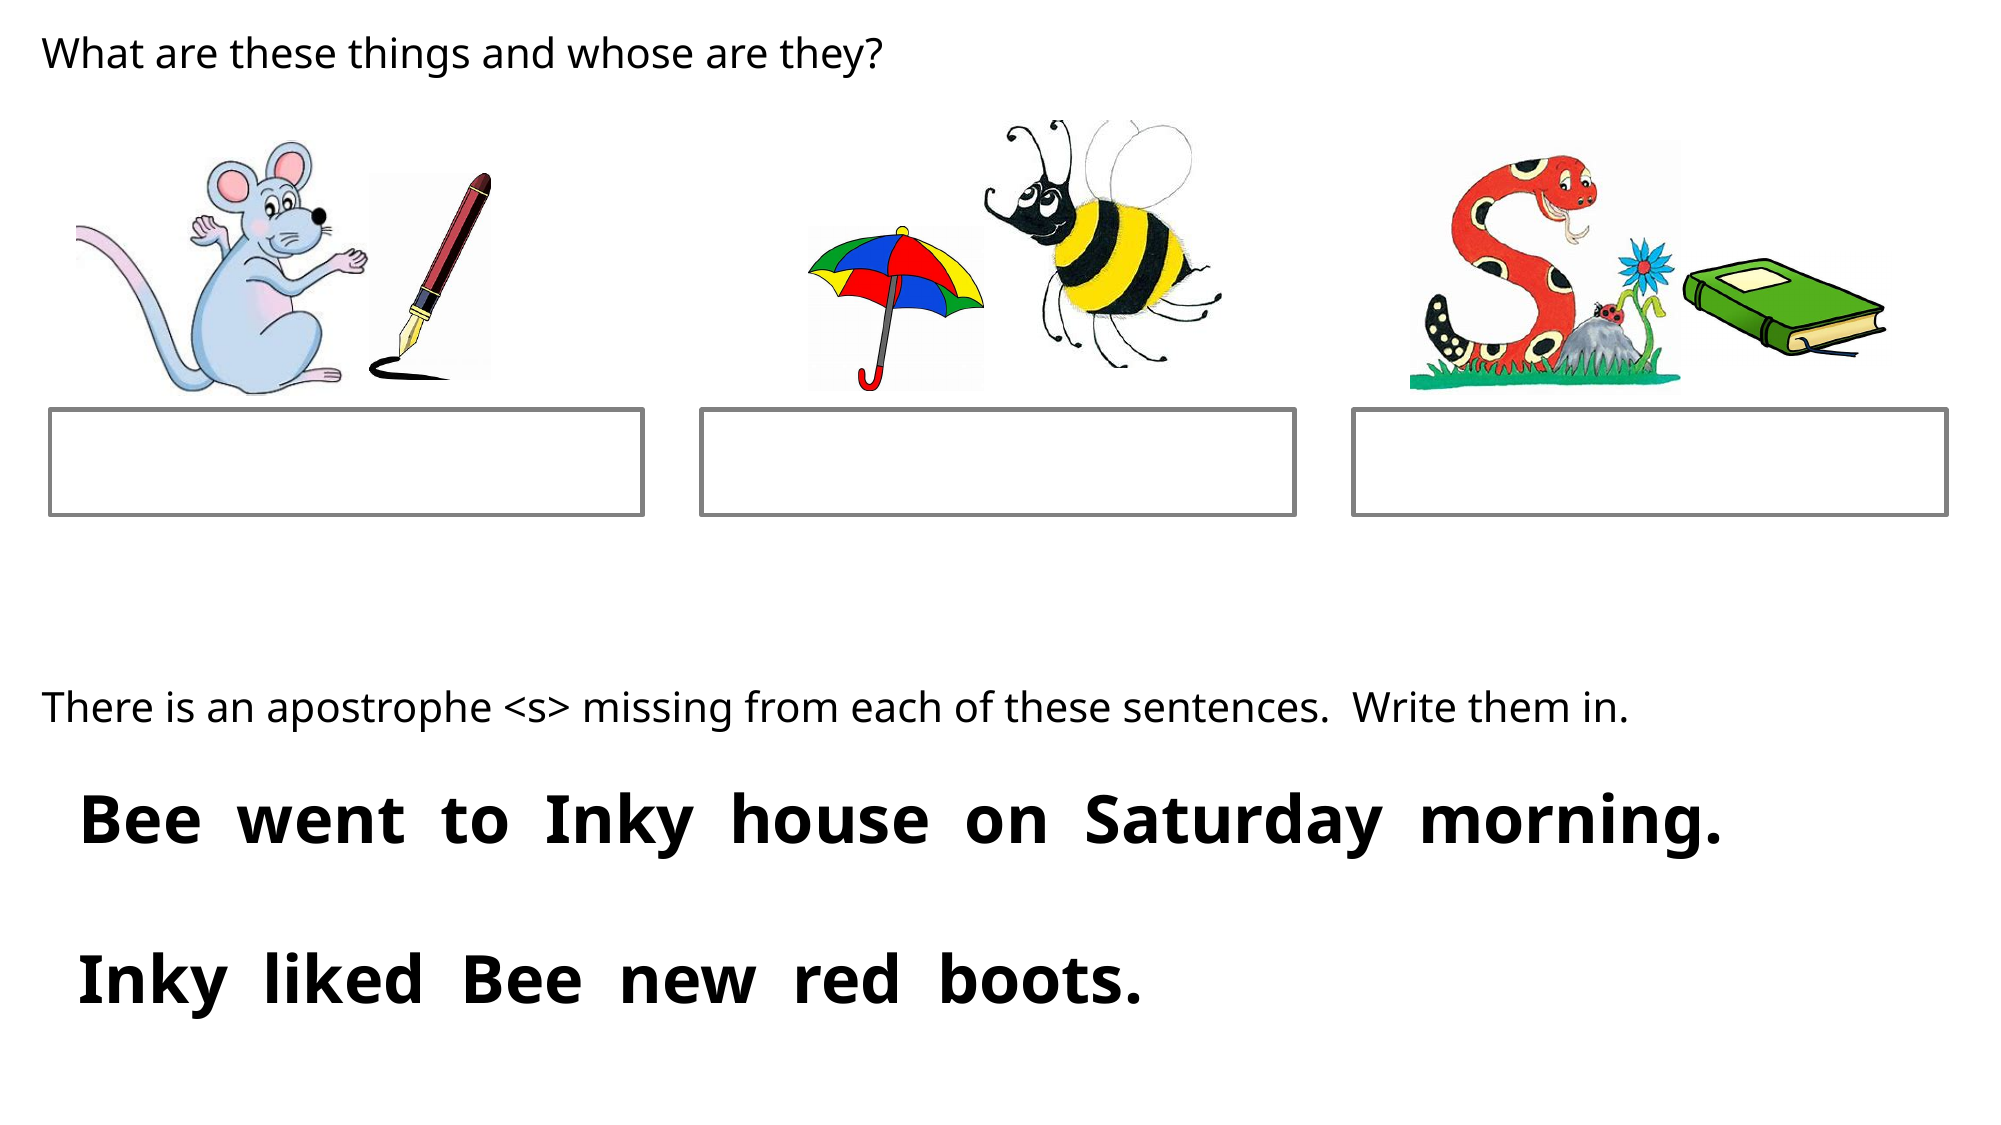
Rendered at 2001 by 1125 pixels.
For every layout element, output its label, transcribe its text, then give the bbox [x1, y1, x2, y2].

text_box What are these things and whose are they? [26, 19, 1934, 85]
text_box [50, 409, 643, 516]
picture [1410, 140, 1892, 395]
text_box [701, 409, 1295, 516]
text_box [1353, 409, 1947, 516]
text_box Bee went to Inky house on Saturday morning. Inky liked Bee new red boots. [64, 769, 2000, 1025]
text_box There is an apostrophe <s> missing from each of these sentences. Write them in. [26, 673, 1970, 738]
picture [808, 120, 1222, 391]
picture [76, 140, 491, 396]
